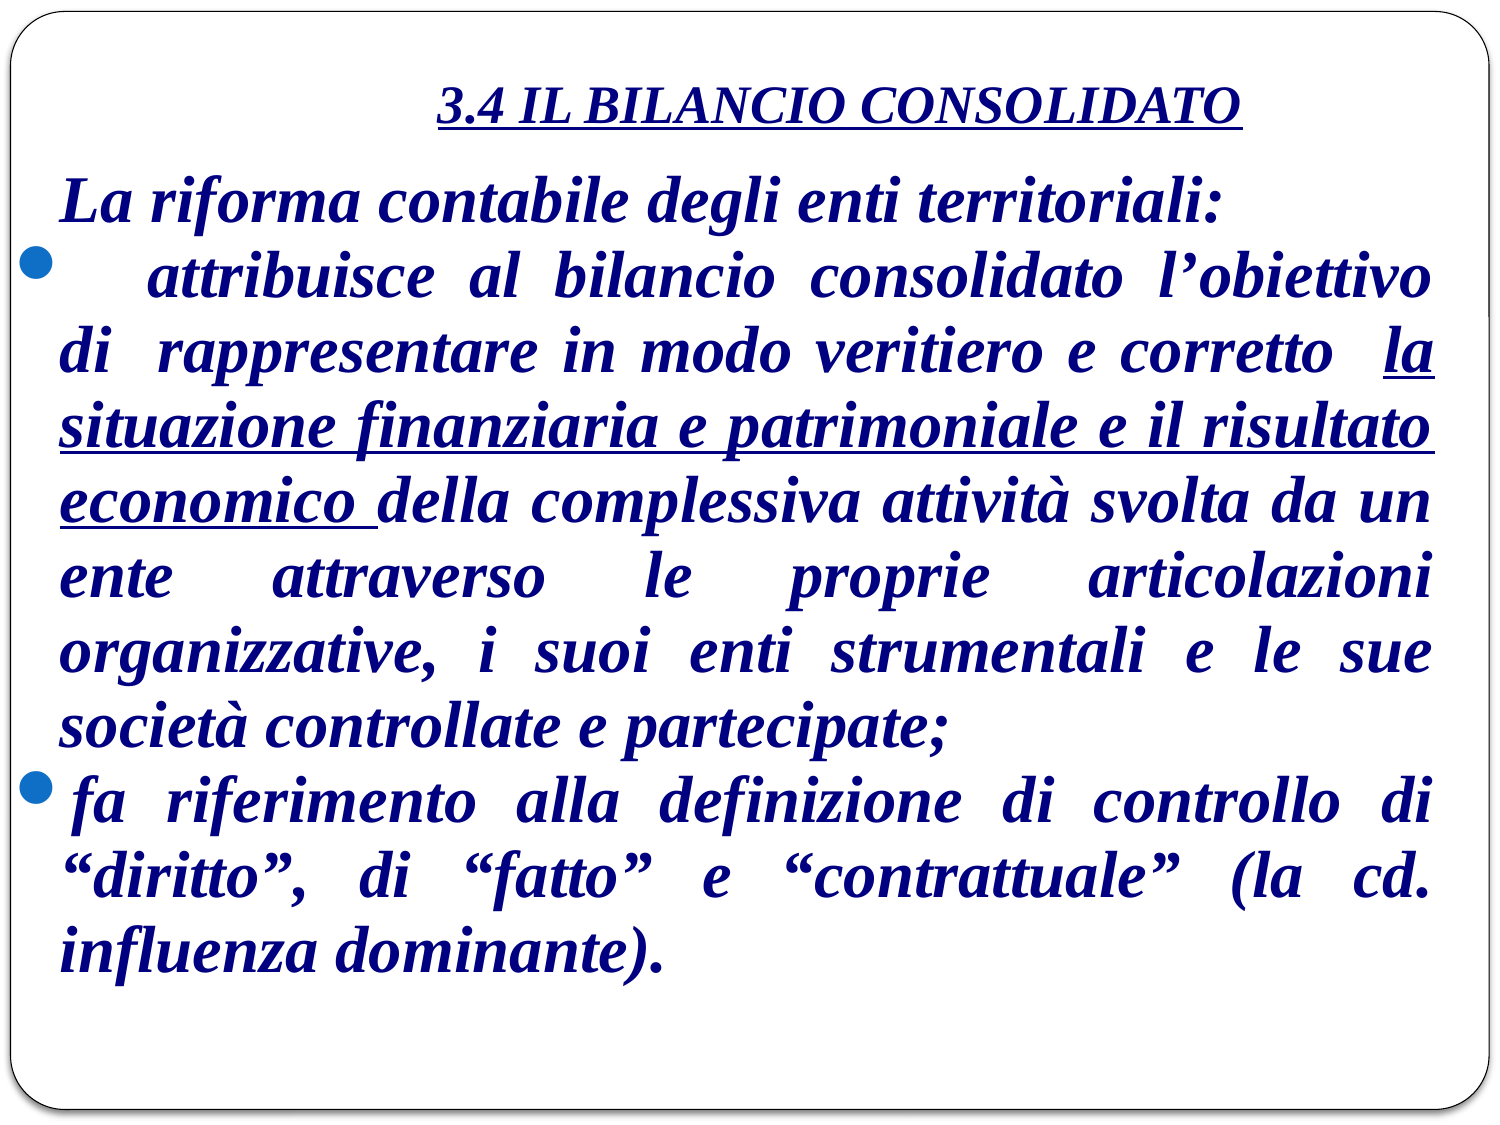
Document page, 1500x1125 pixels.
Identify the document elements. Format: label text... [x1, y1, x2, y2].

title 3.4 IL BILANCIO CONSOLIDATO [181, 0, 1500, 150]
text_box La riforma contabile degli enti territoriali: attribuisce al bilancio consolidato l’obiettivo di rappresentare in modo veritiero e corretto la situazione finanziaria e patrimoniale e il risultato economico della complessiva attività svolta da un ente attraverso le proprie articolazioni organizzative, i suoi enti strumentali e le sue società controllate e partecipate; fa riferimento alla definizione di controllo di “diritto”, di “fatto” e “contrattuale” (la cd. influenza dominante). [0, 153, 1450, 1125]
list [1450, 162, 1500, 1075]
